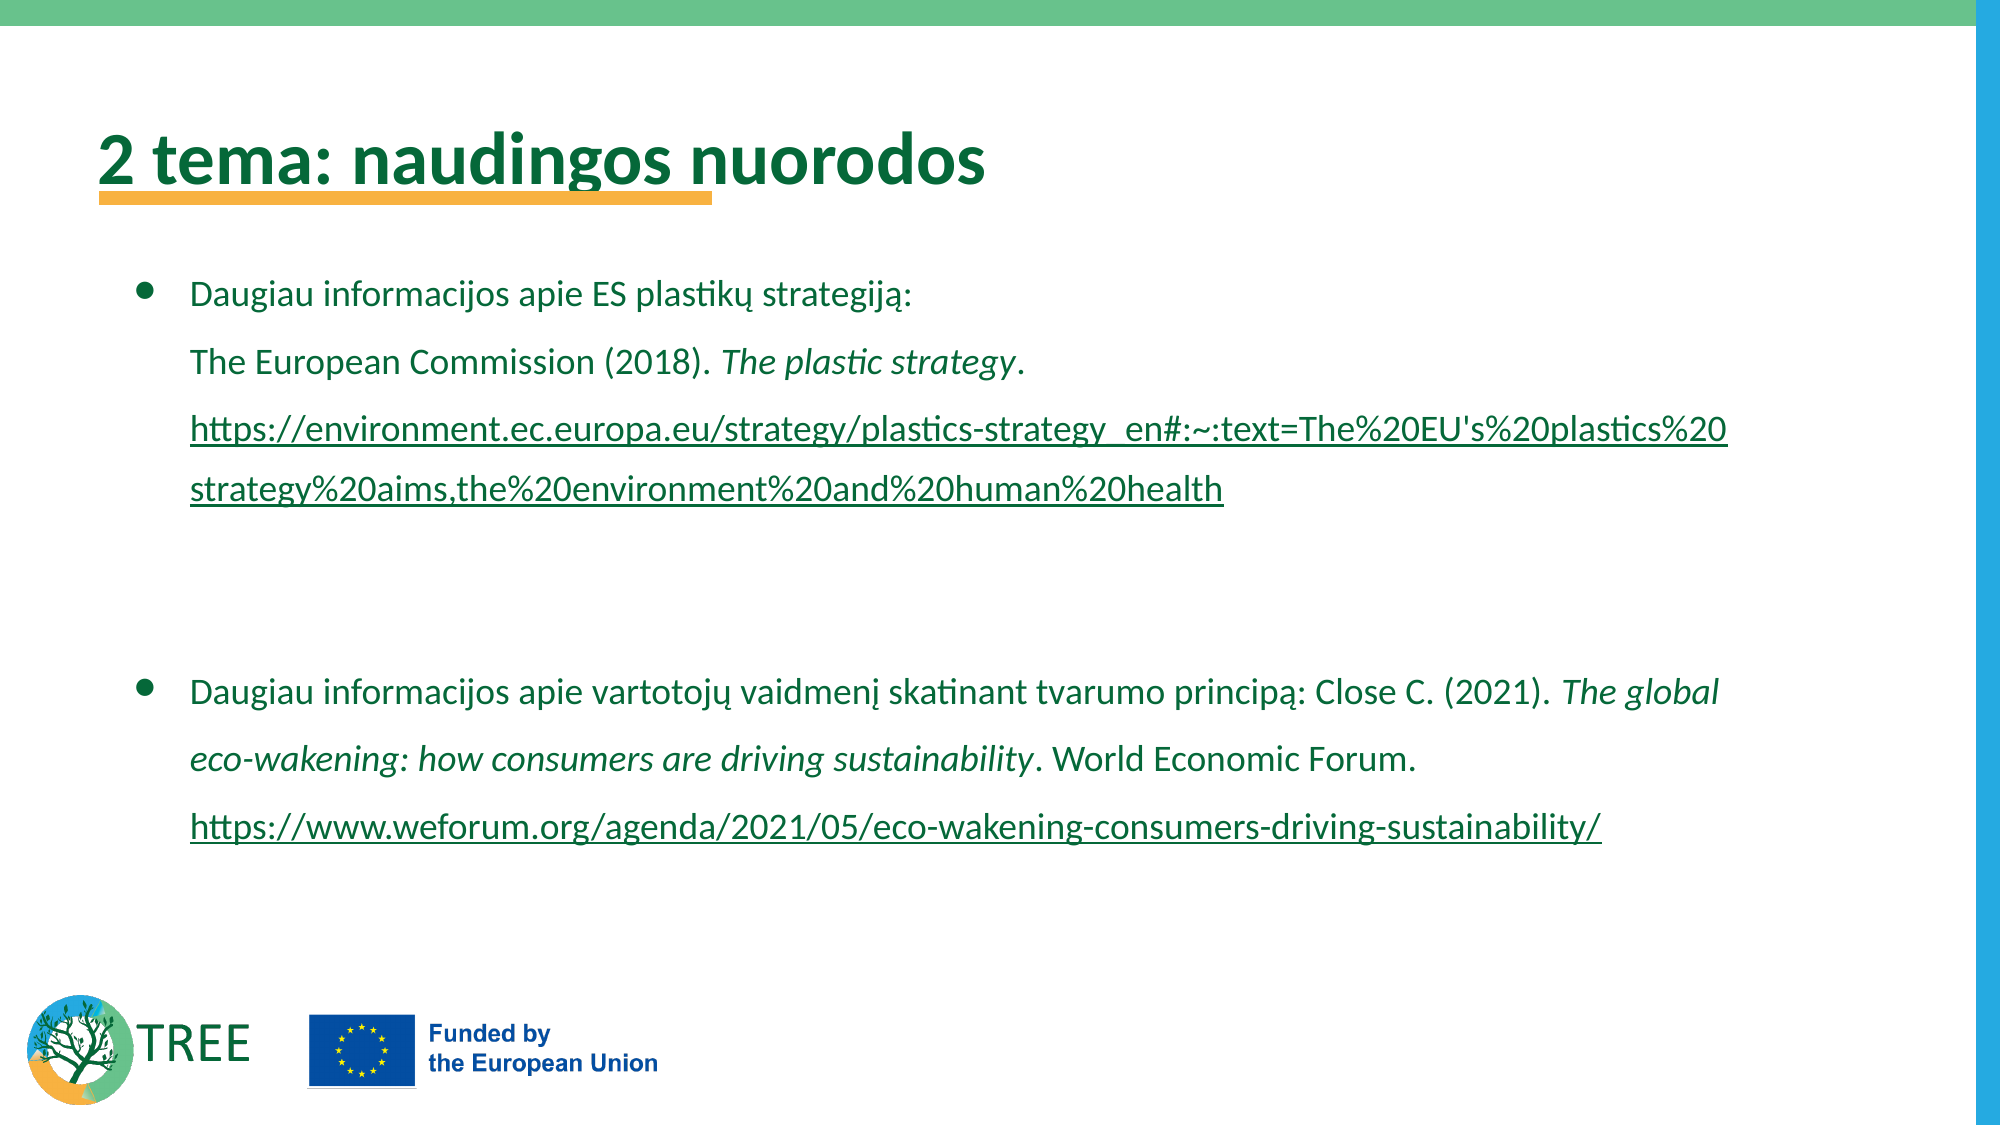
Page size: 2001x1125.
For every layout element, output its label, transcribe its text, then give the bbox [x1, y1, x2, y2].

picture [304, 1010, 684, 1091]
picture [26, 995, 249, 1106]
text_box [0, 0, 1976, 25]
text_box Daugiau informacijos apie ES plastikų strategiją: The European Commission (2018). The plastic strategy. https://environment.ec.europa.eu/strategy/plastics-strategy_en#:~:text=The%20EU's%20plastics%20strategy%20aims,the%20environment%20and%20human%20health Daugiau informacijos apie vartotojų vaidmenį skatinant tvarumo principą: Close C. (2021). The global eco-wakening: how consumers are driving sustainability. World Economic Forum. https://www.weforum.org/agenda/2021/05/eco-wakening-consumers-driving-sustainability/ [99, 239, 1746, 795]
text_box 2 tema: naudingos nuorodos [82, 102, 1678, 253]
text_box [100, 192, 712, 204]
text_box [1976, 0, 2000, 1125]
